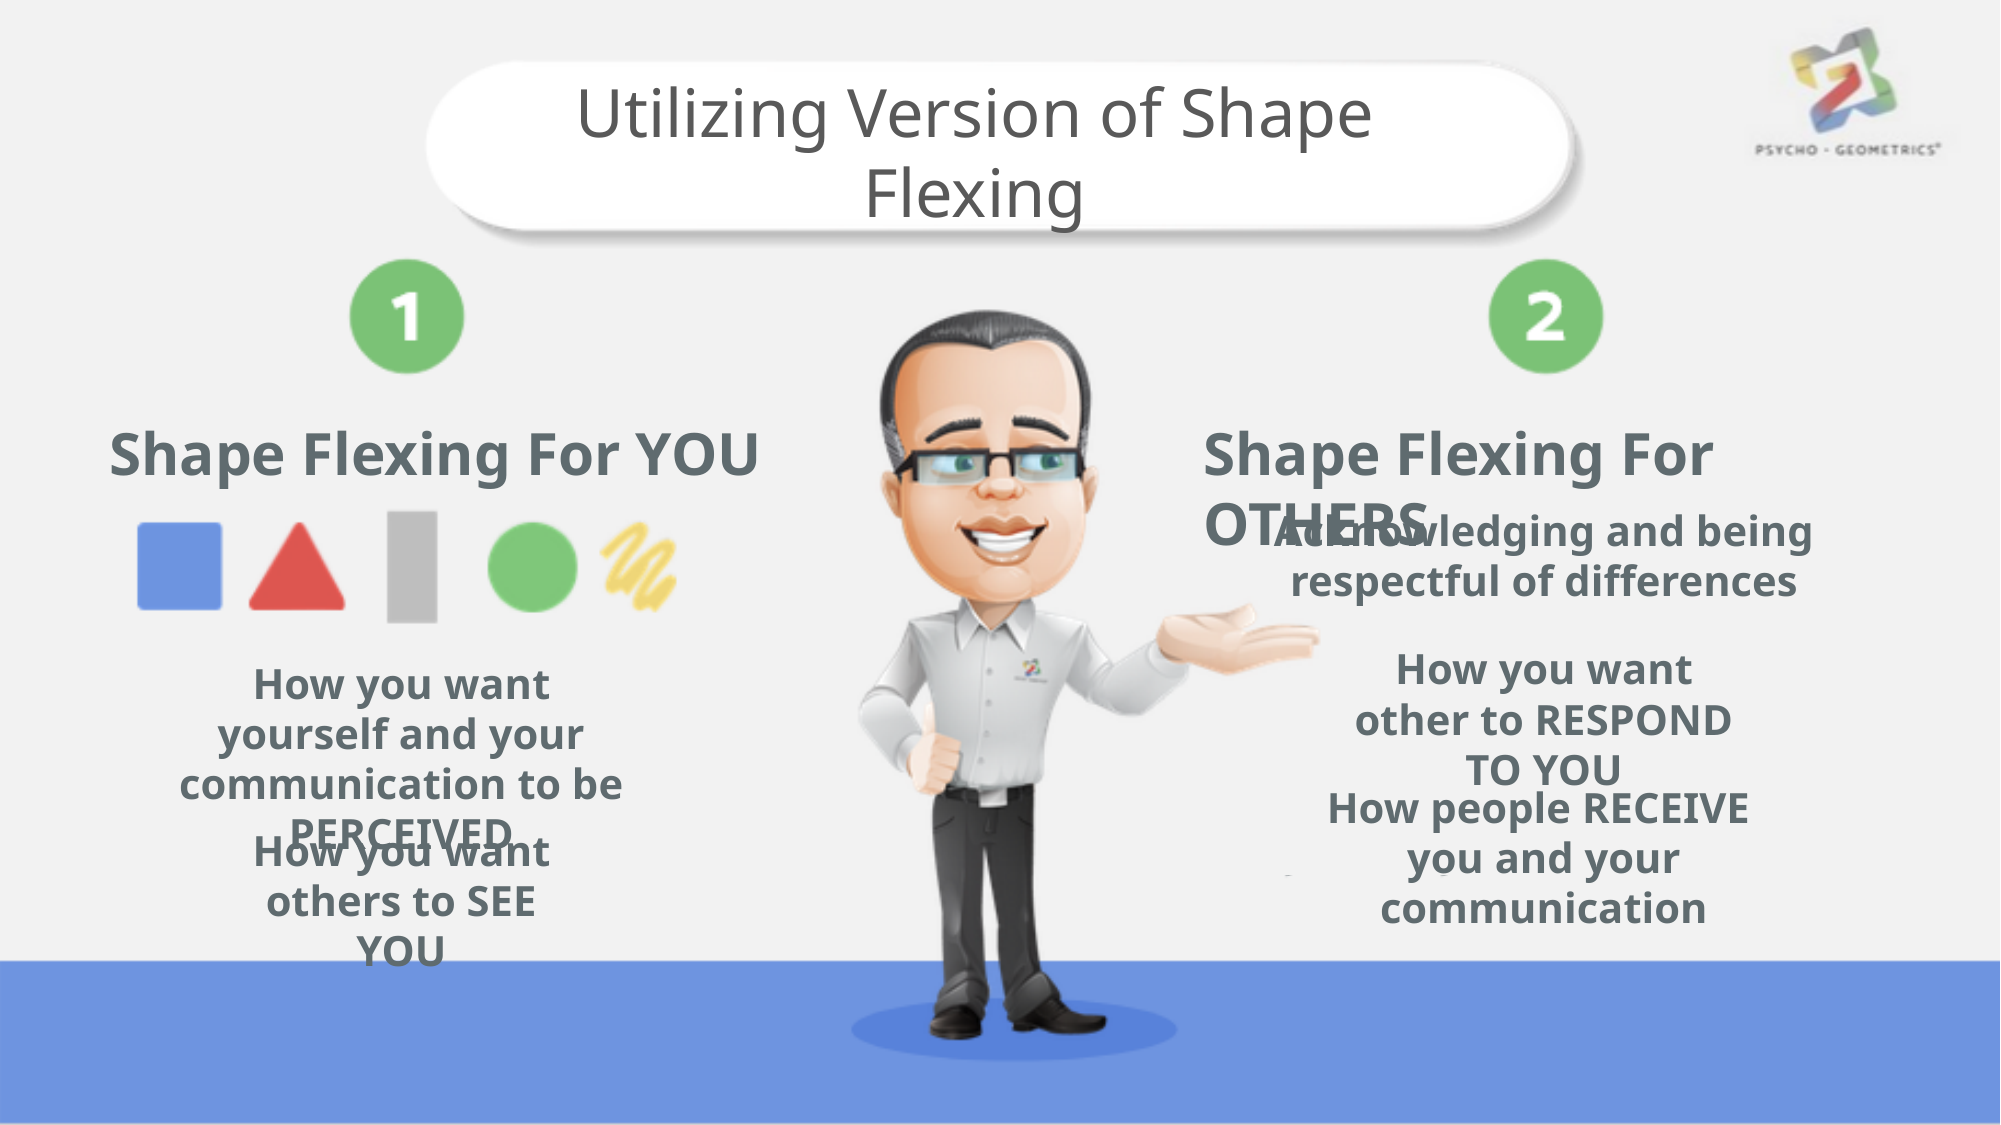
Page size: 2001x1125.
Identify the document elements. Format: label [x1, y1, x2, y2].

text_box [0, 0, 2000, 1125]
